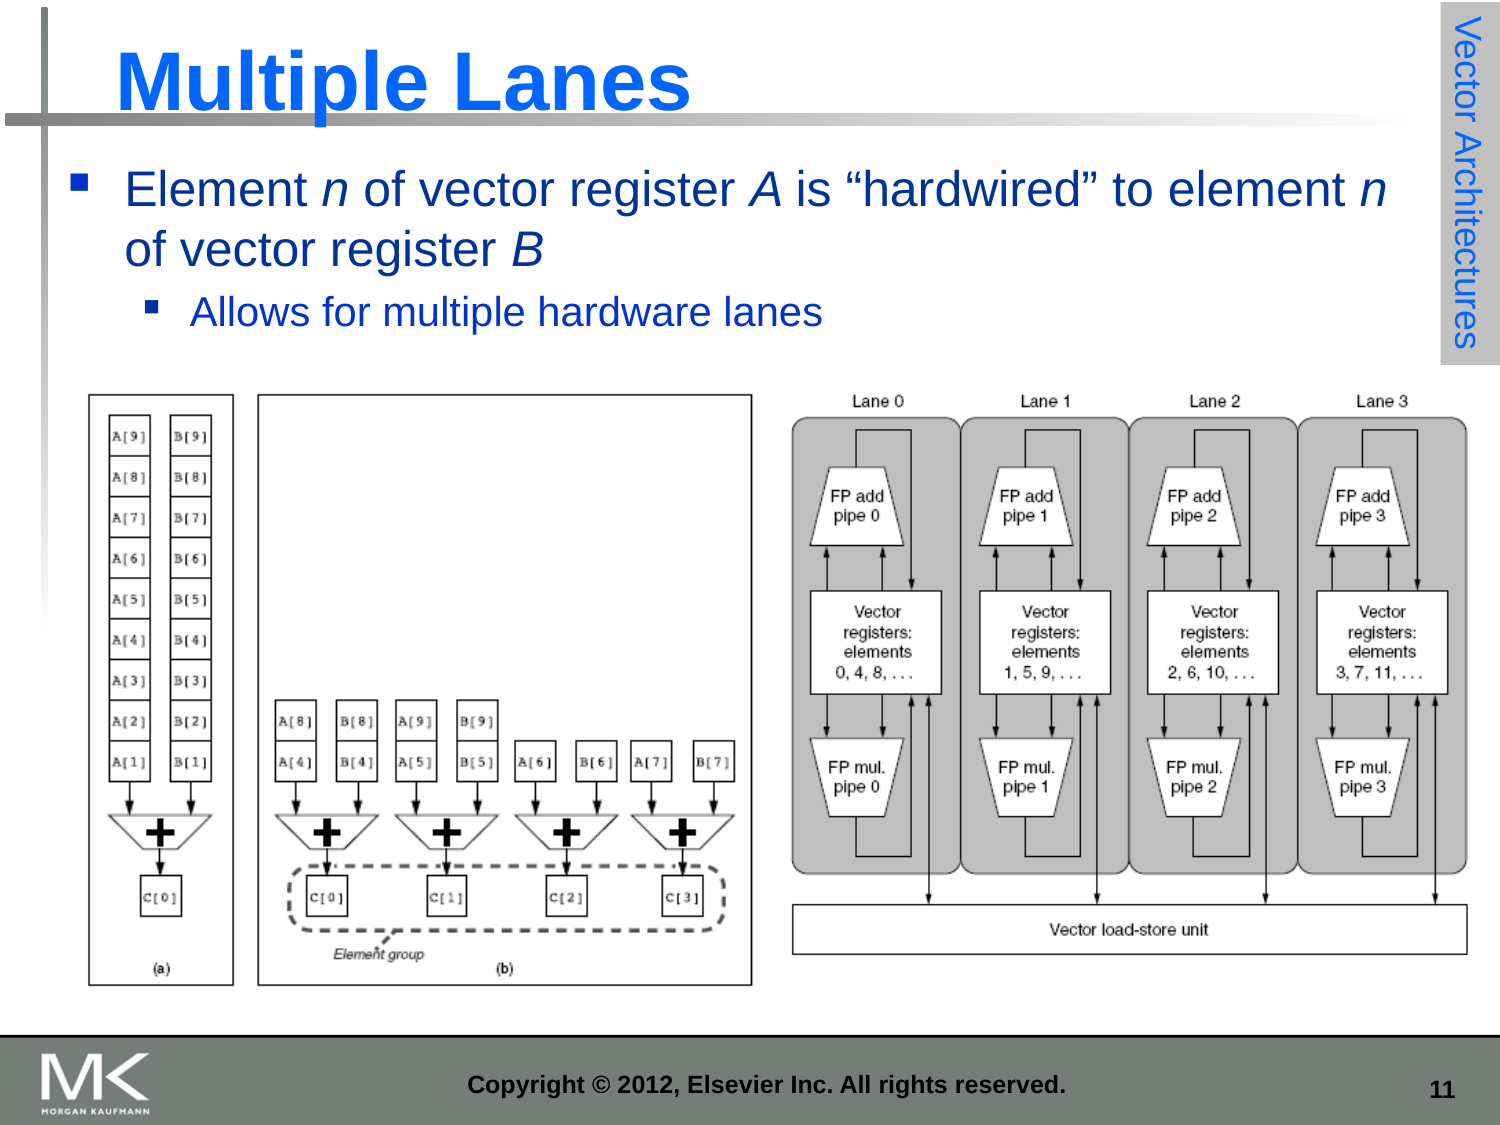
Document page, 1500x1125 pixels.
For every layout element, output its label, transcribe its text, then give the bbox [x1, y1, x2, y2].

text_box Vector Architectures [1440, 2, 1500, 365]
title Multiple Lanes [100, 18, 1440, 135]
picture [29, 1046, 160, 1123]
picture [773, 373, 1483, 962]
footer Copyright © 2012, Elsevier Inc. All rights reserved. [170, 1046, 1365, 1106]
list Element n of vector register A is “hardwired” to element n of vector register B Allows for multiple hardware lanes [52, 148, 1436, 1024]
picture [76, 385, 762, 994]
